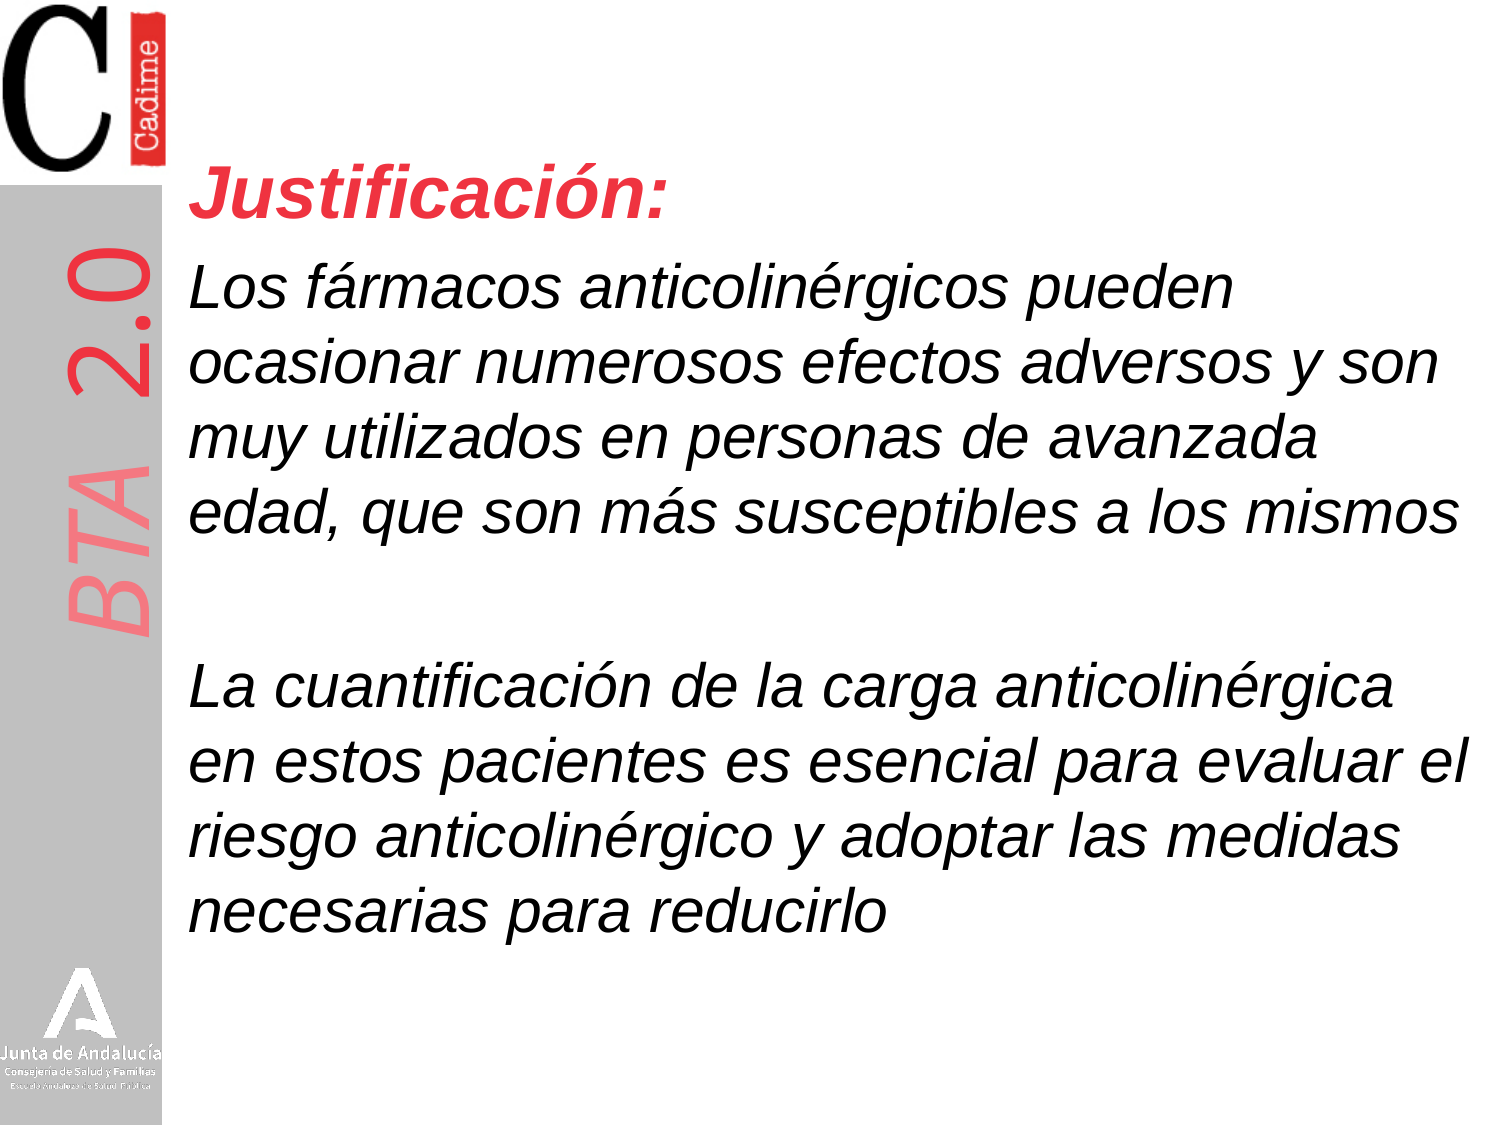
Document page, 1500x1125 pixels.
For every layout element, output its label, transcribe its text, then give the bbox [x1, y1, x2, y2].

picture [0, 0, 175, 185]
picture [0, 968, 161, 1089]
text_box Justificación: Los fármacos anticolinérgicos pueden ocasionar numerosos efectos adversos y son muy utilizados en personas de avanzada edad, que son más susceptibles a los mismos La cuantificación de la carga anticolinérgica en estos pacientes es esencial para evaluar el riesgo anticolinérgico y adoptar las medidas necesarias para reducirlo [173, 30, 1497, 1041]
